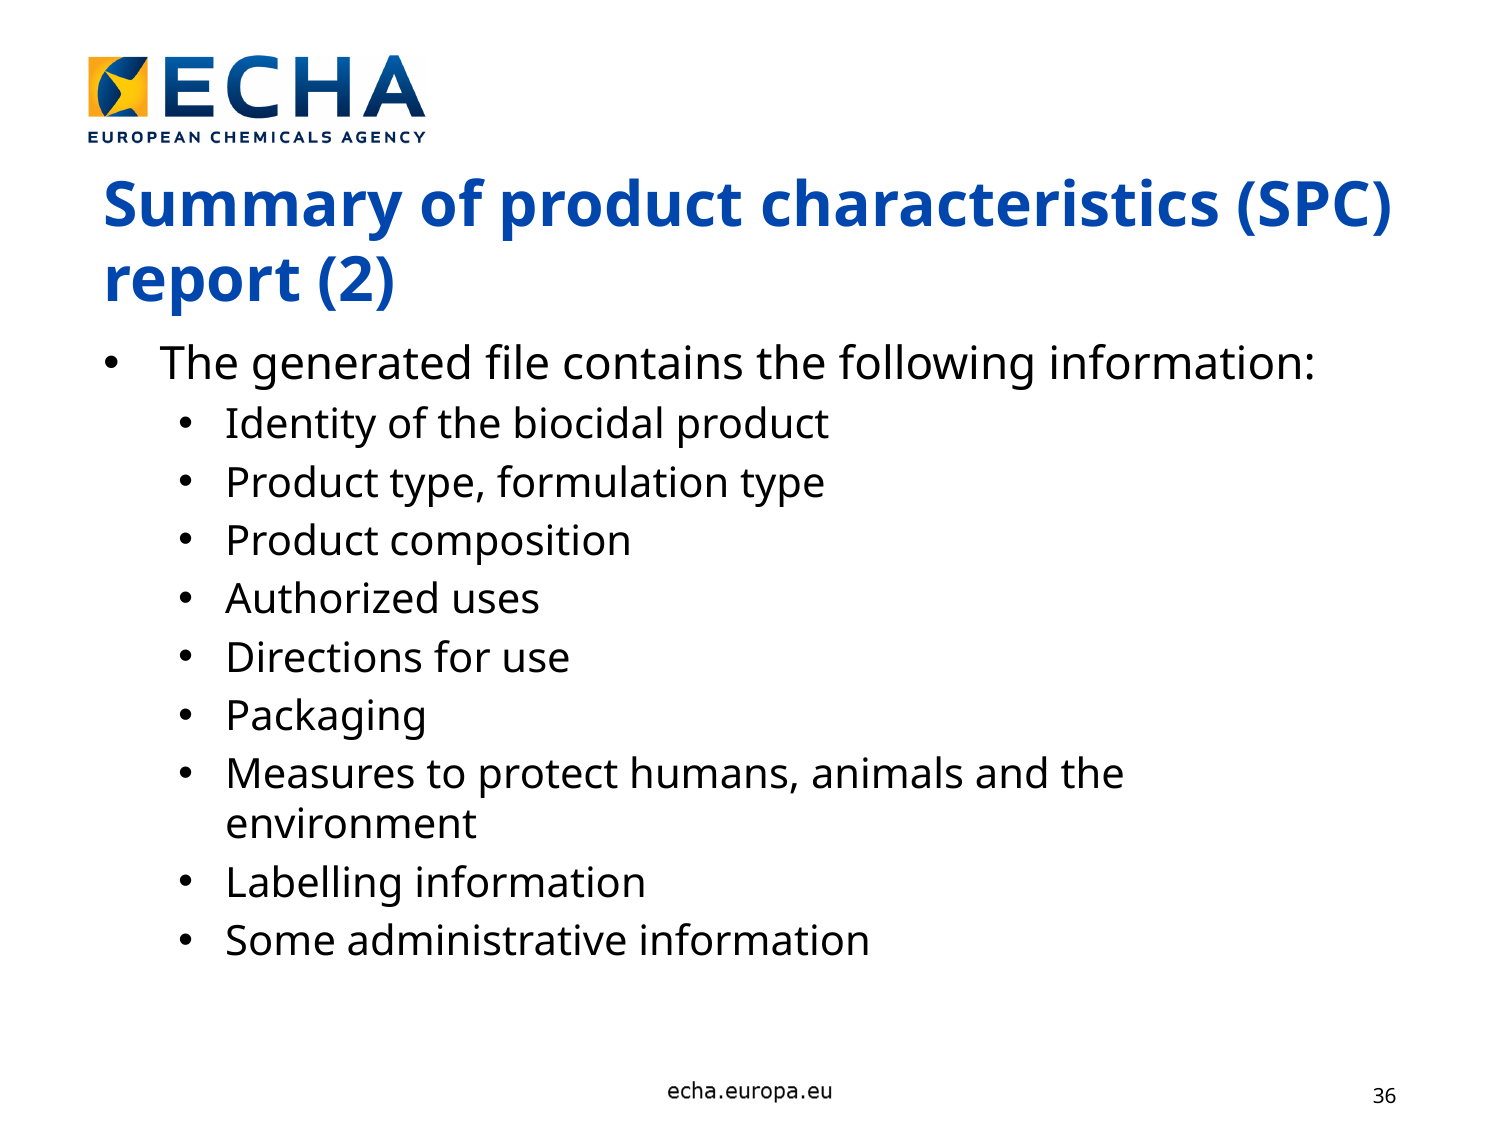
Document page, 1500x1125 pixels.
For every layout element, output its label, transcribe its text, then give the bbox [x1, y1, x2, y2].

picture [620, 1070, 880, 1125]
slide_number 36 [1175, 1074, 1412, 1125]
list The generated file contains the following information: Identity of the biocidal product Product type, formulation type Product composition Authorized uses Directions for use Packaging Measures to protect humans, animals and the environment Labelling information Some administrative information [88, 326, 1376, 1000]
list Summary of product characteristics (SPC) report (2) [88, 156, 1412, 251]
picture [88, 54, 426, 144]
